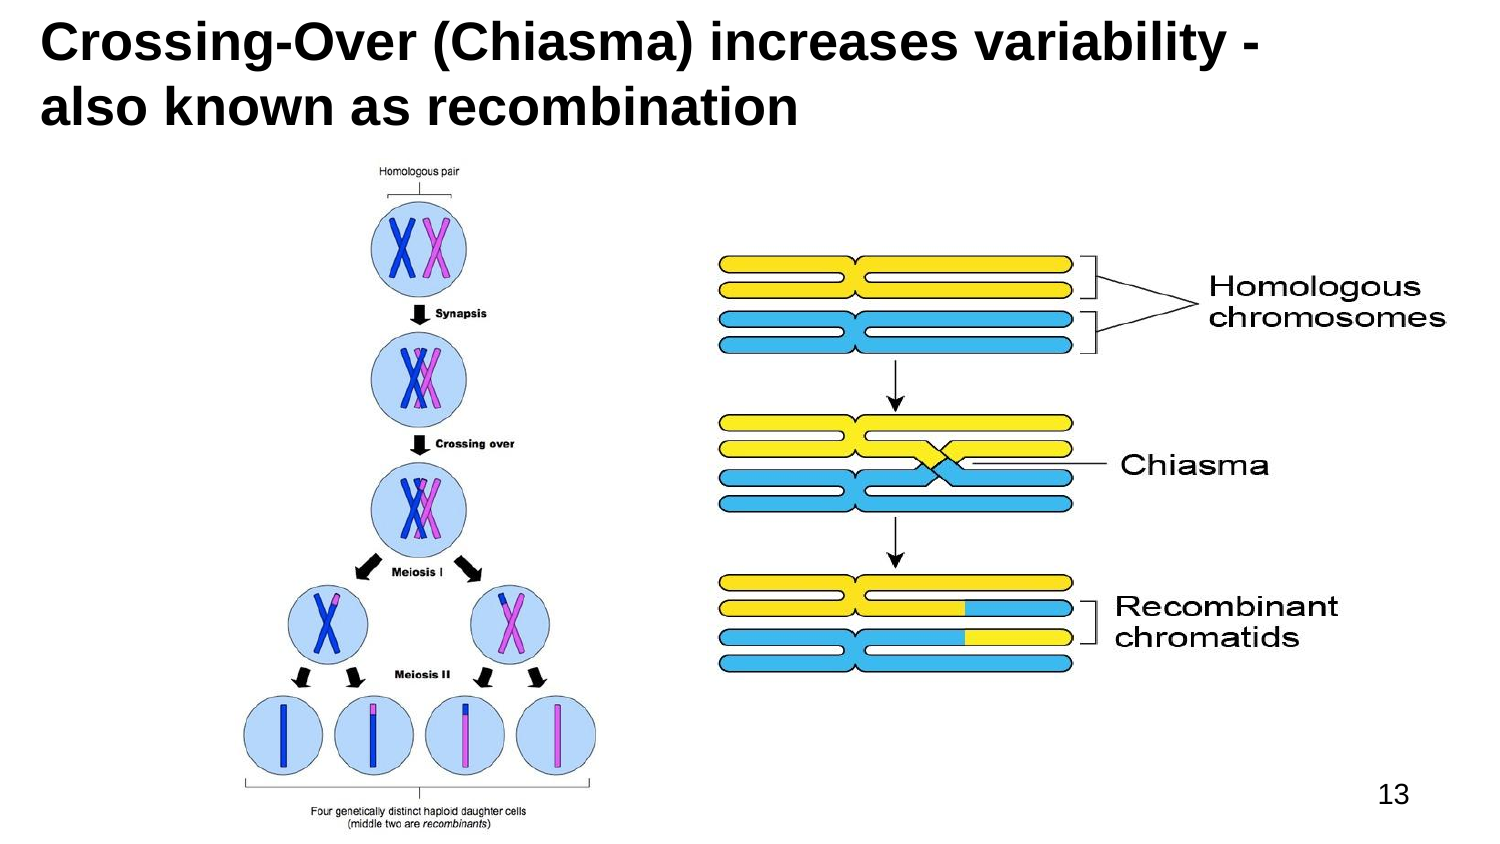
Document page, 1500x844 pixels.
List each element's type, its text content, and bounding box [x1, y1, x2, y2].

picture [204, 158, 606, 838]
text_box 13 [1074, 768, 1425, 827]
title Crossing-Over (Chiasma) increases variability - also known as recombination [25, 12, 1376, 130]
picture [707, 246, 1458, 684]
